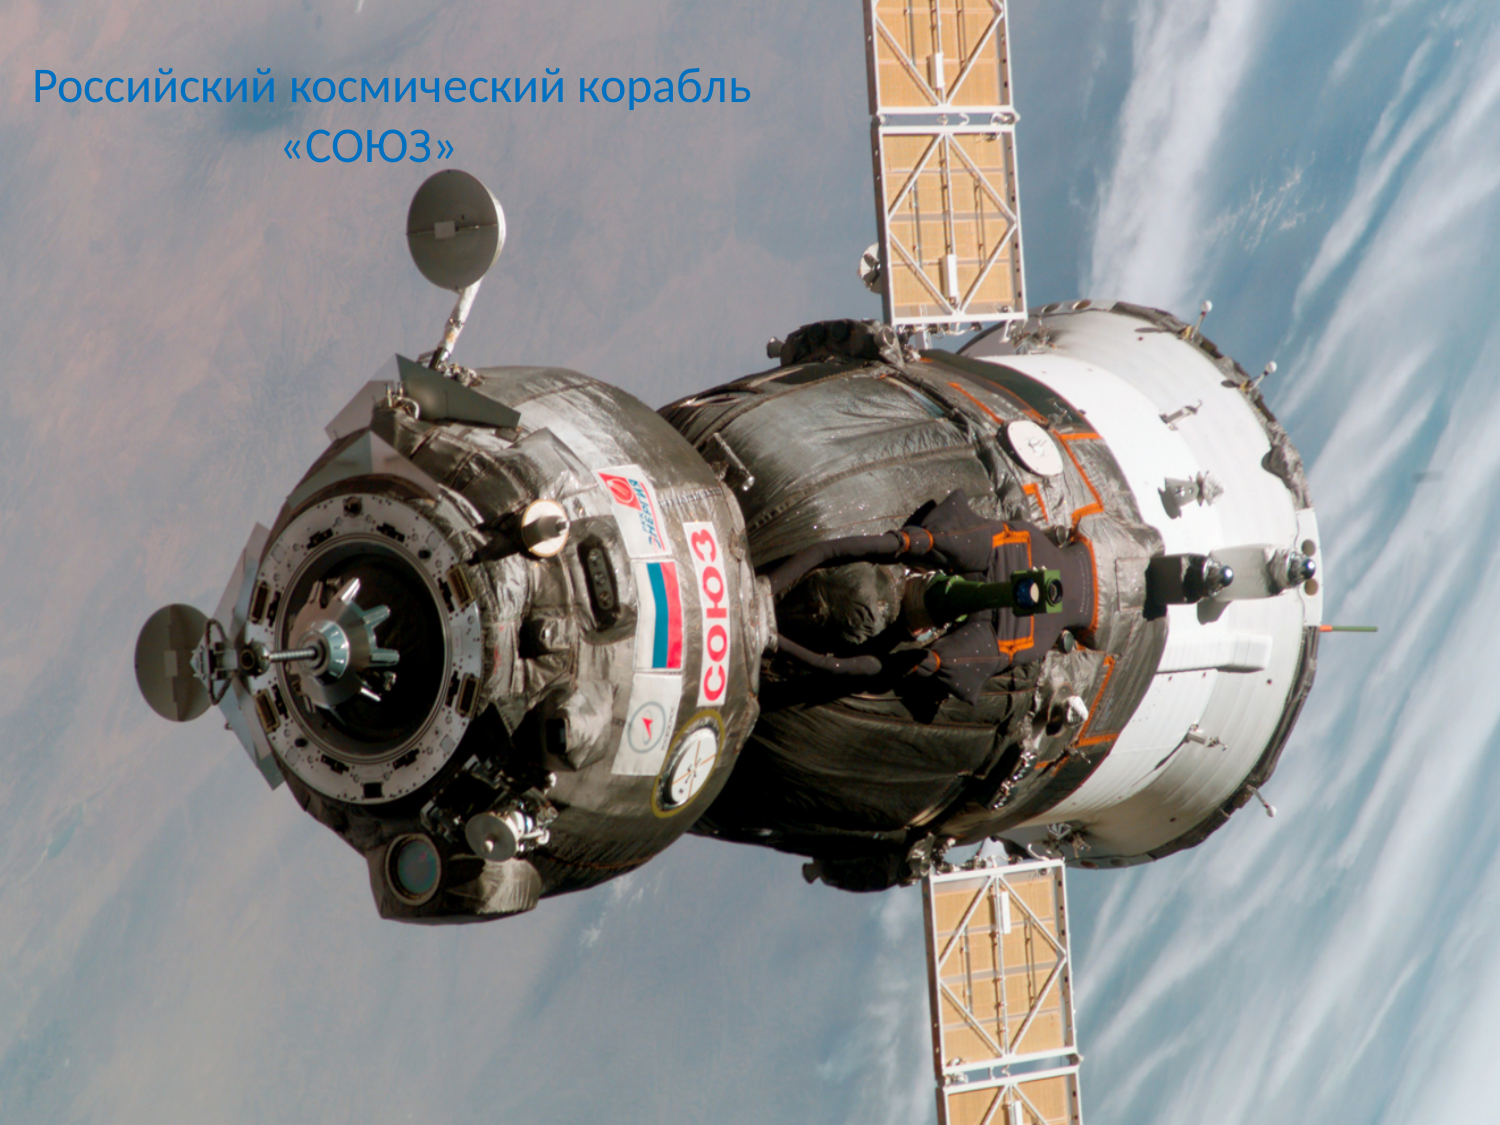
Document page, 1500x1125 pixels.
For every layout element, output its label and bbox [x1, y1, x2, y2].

list [0, 0, 1500, 1125]
